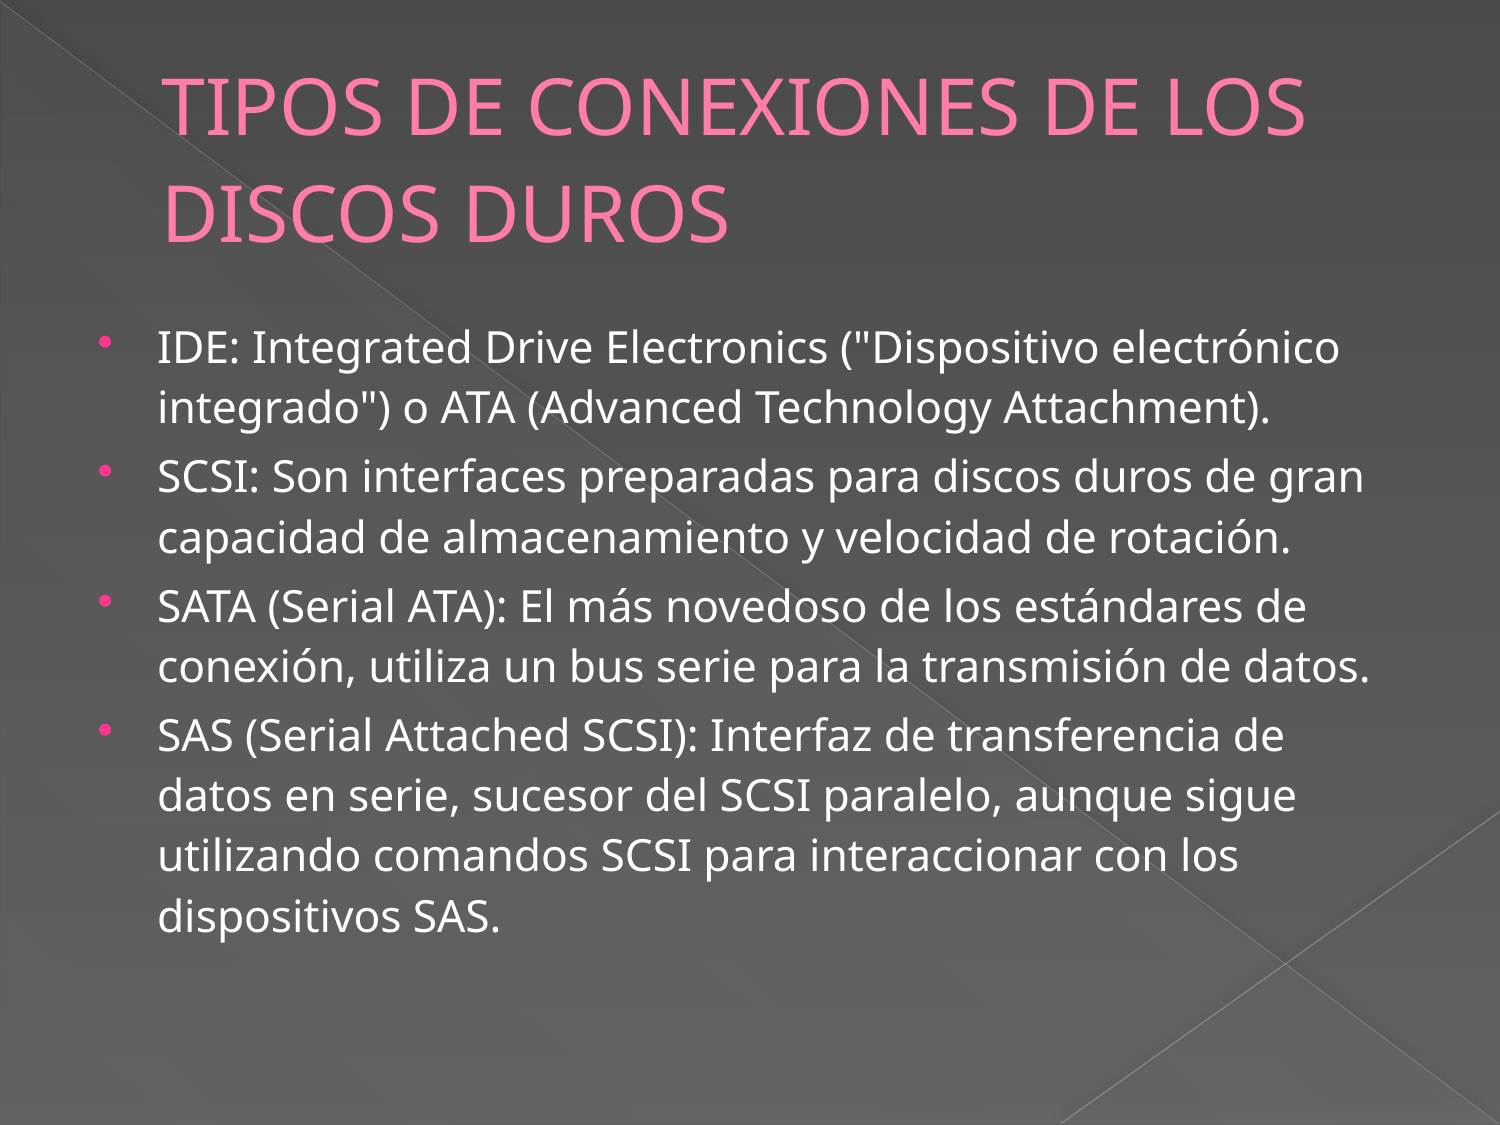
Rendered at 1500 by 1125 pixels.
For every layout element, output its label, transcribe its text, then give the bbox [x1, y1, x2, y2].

list IDE: Integrated Drive Electronics ("Dispositivo electrónico integrado") o ATA (Advanced Technology Attachment). SCSI: Son interfaces preparadas para discos duros de gran capacidad de almacenamiento y velocidad de rotación. SATA (Serial ATA): El más novedoso de los estándares de conexión, utiliza un bus serie para la transmisión de datos. SAS (Serial Attached SCSI): Interfaz de transferencia de datos en serie, sucesor del SCSI paralelo, aunque sigue utilizando comandos SCSI para interaccionar con los dispositivos SAS. [75, 308, 1425, 1059]
title TIPOS DE CONEXIONES DE LOS DISCOS DUROS [75, 43, 1425, 274]
